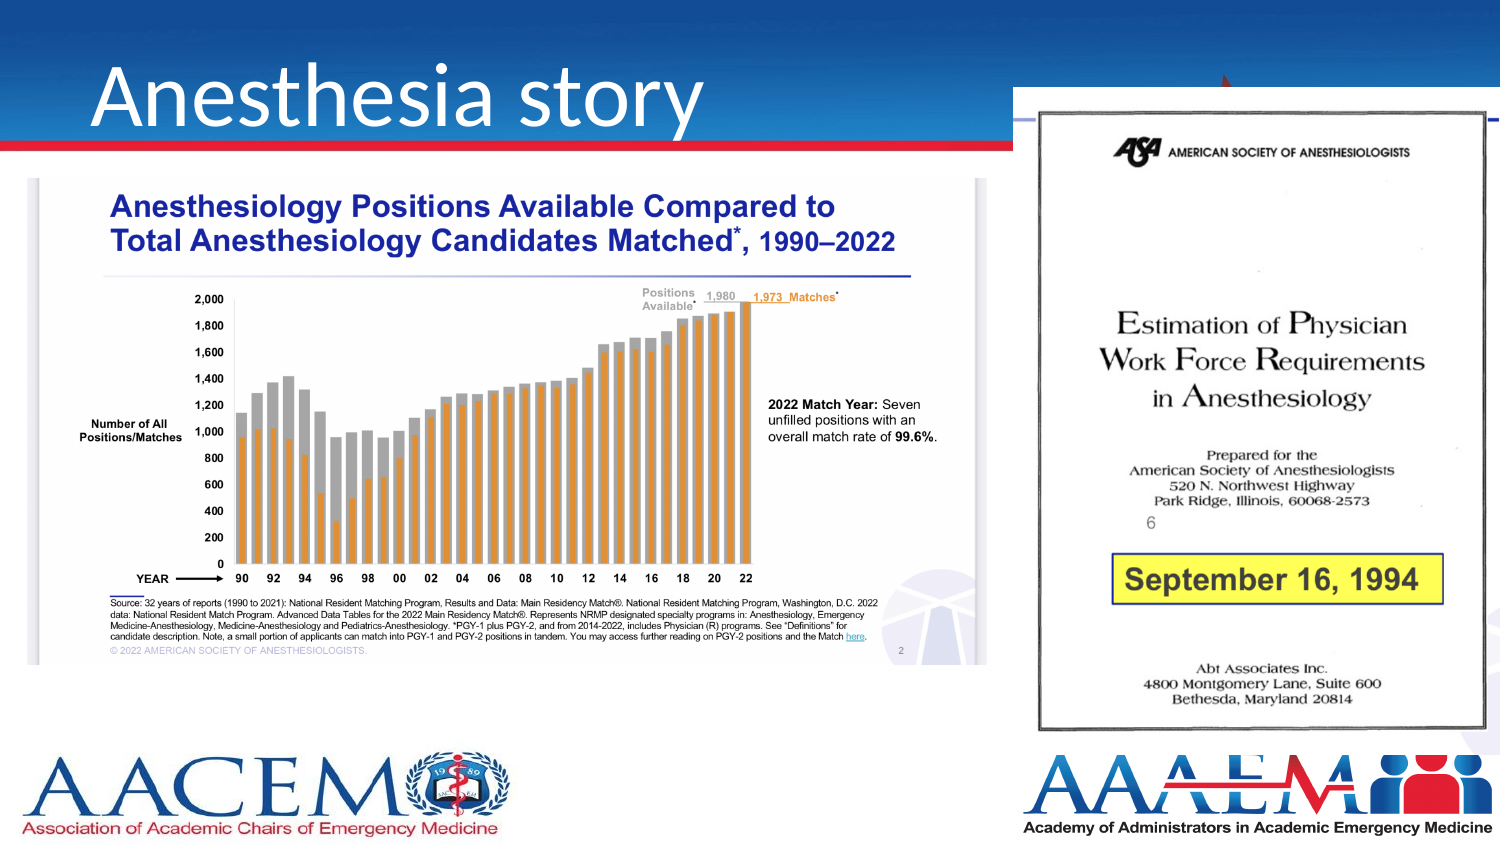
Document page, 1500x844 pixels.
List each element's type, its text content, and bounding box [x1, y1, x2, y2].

title Anesthesia story [75, 19, 1425, 161]
picture [0, 0, 1500, 844]
